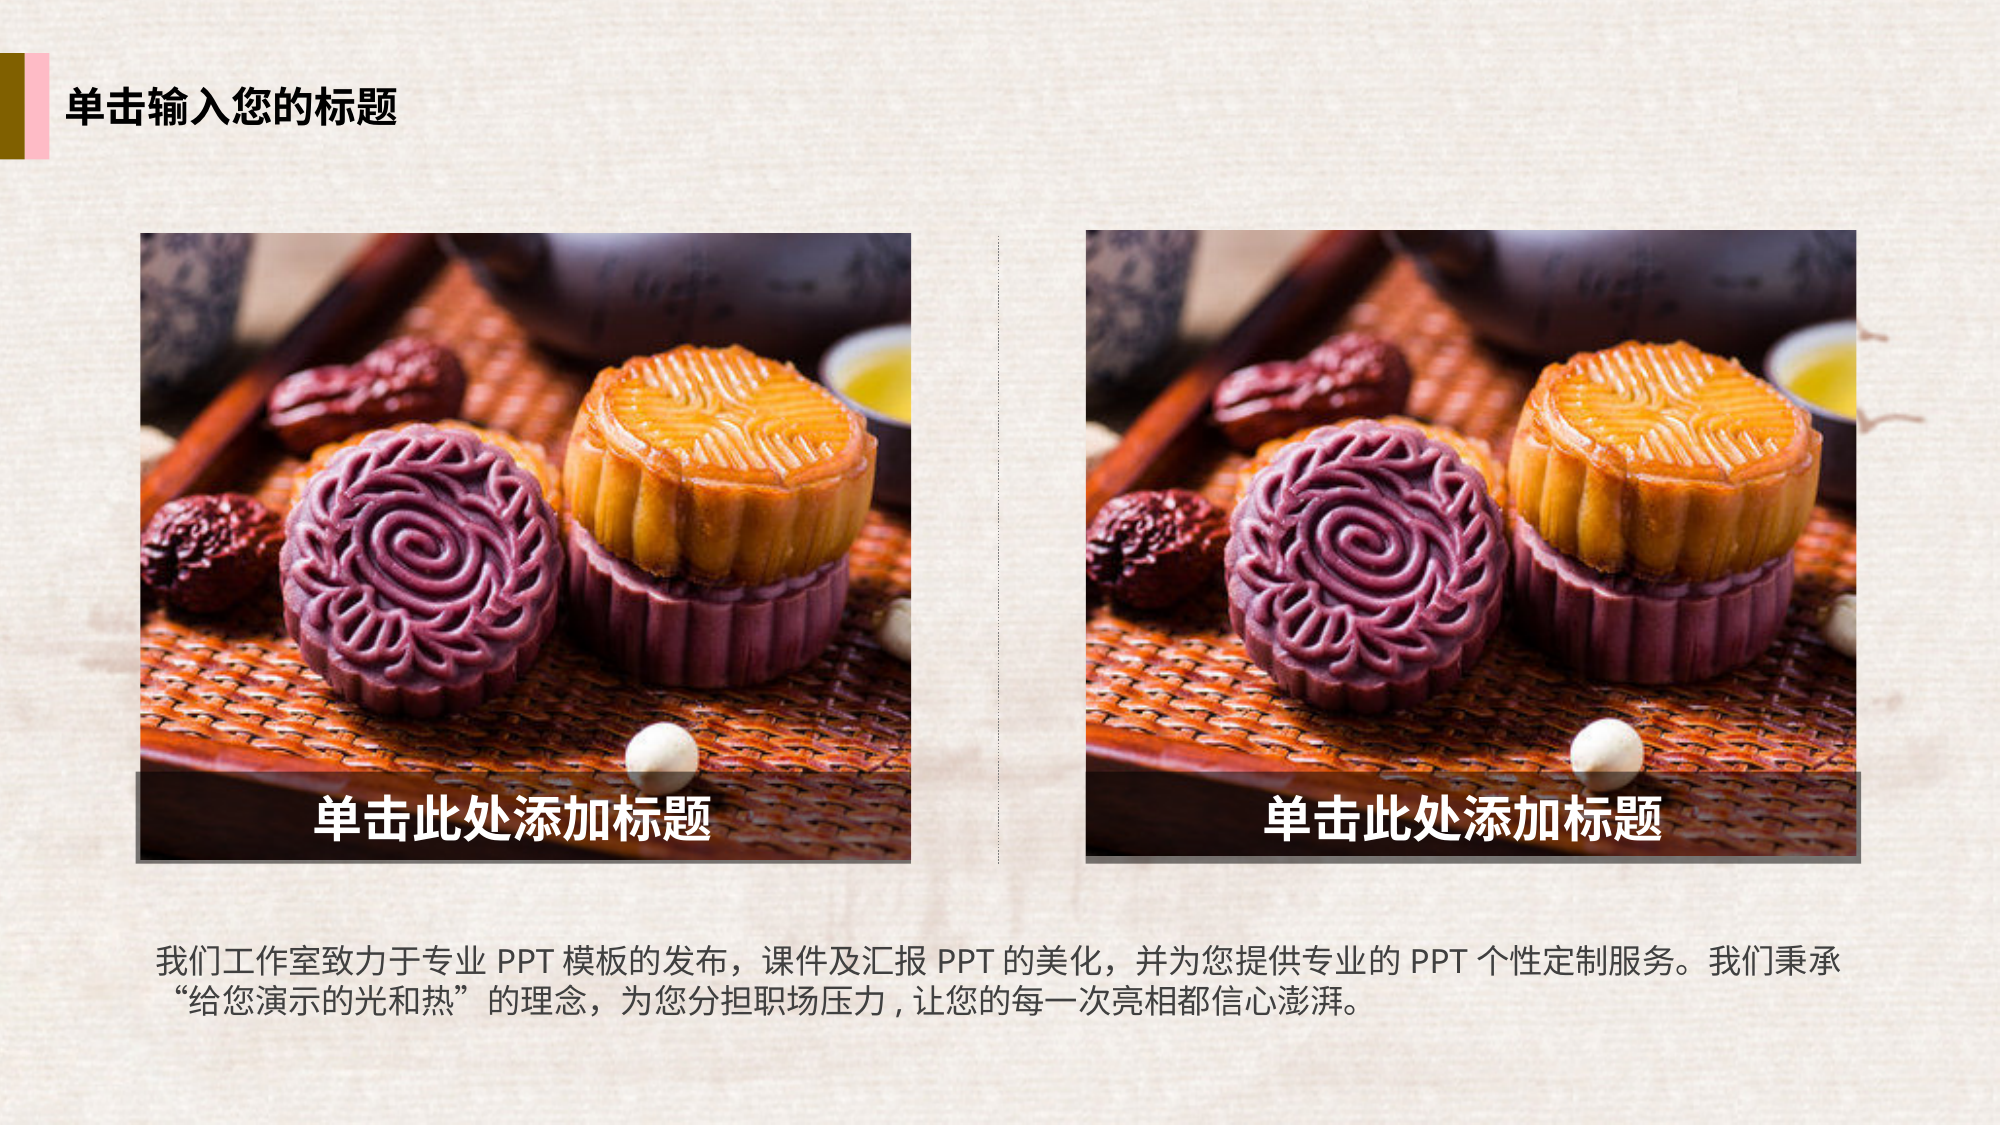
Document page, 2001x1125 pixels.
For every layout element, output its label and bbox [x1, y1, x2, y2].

text_box [1085, 771, 1862, 864]
text_box [135, 771, 912, 864]
picture [0, 0, 2000, 1125]
